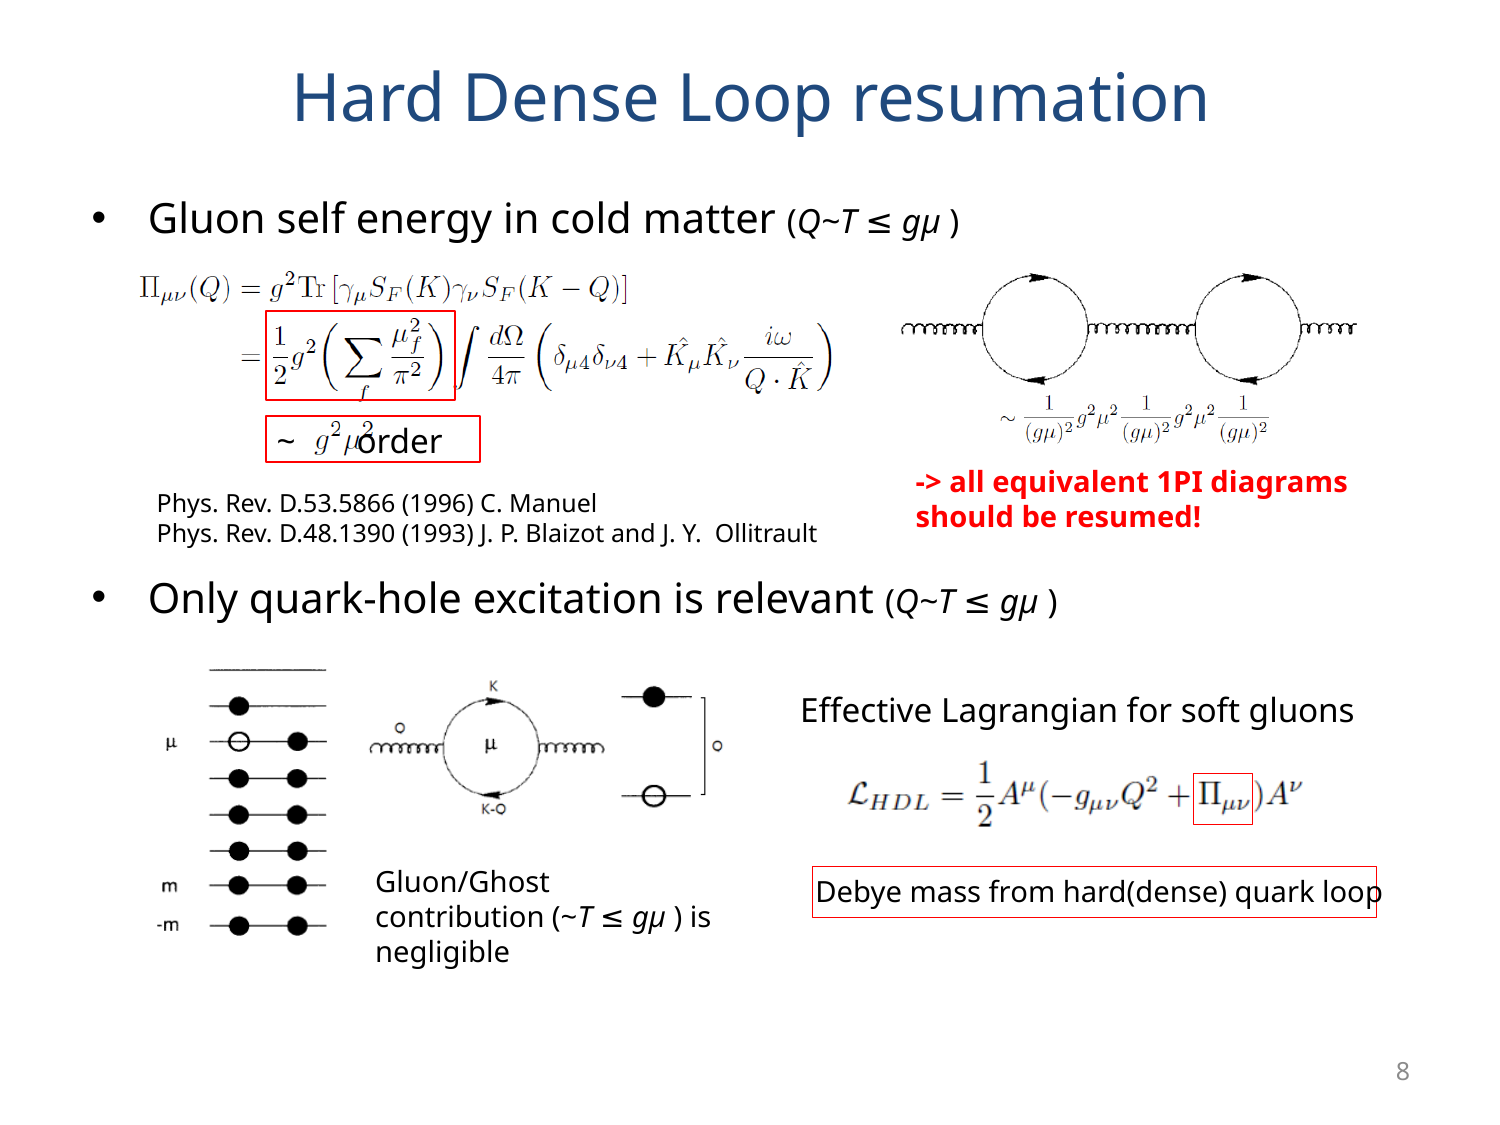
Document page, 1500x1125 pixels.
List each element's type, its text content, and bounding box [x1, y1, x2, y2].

text_box Phys. Rev. D.53.5866 (1996) C. Manuel Phys. Rev. D.48.1390 (1993) J. P. Blaizot and J. Y. Ollitrault [141, 479, 857, 555]
text_box -> all equivalent 1PI diagrams should be resumed! [900, 456, 1374, 541]
text_box ~ order [379, 420, 566, 468]
picture [831, 751, 1325, 838]
text_box Debye mass from hard(dense) quark loop [800, 866, 1412, 917]
text_box Hard Dense Loop resumation [76, 42, 1427, 147]
list Gluon self energy in cold matter (Q~T ≤ gμ ) Only quark-hole excitation is relevant (Q~T ≤ gμ ) [76, 184, 1427, 994]
text_box Effective Lagrangian for soft gluons [785, 681, 1386, 737]
picture [135, 263, 833, 412]
picture [297, 418, 381, 460]
picture [897, 266, 1363, 453]
text_box ~ order [261, 420, 298, 468]
slide_number 8 [1074, 1042, 1425, 1103]
text_box [383, 420, 482, 464]
picture [150, 665, 333, 949]
text_box [264, 420, 293, 464]
text_box Gluon/Ghost contribution (~T ≤ gμ ) is negligible [360, 856, 740, 976]
picture [360, 668, 731, 821]
